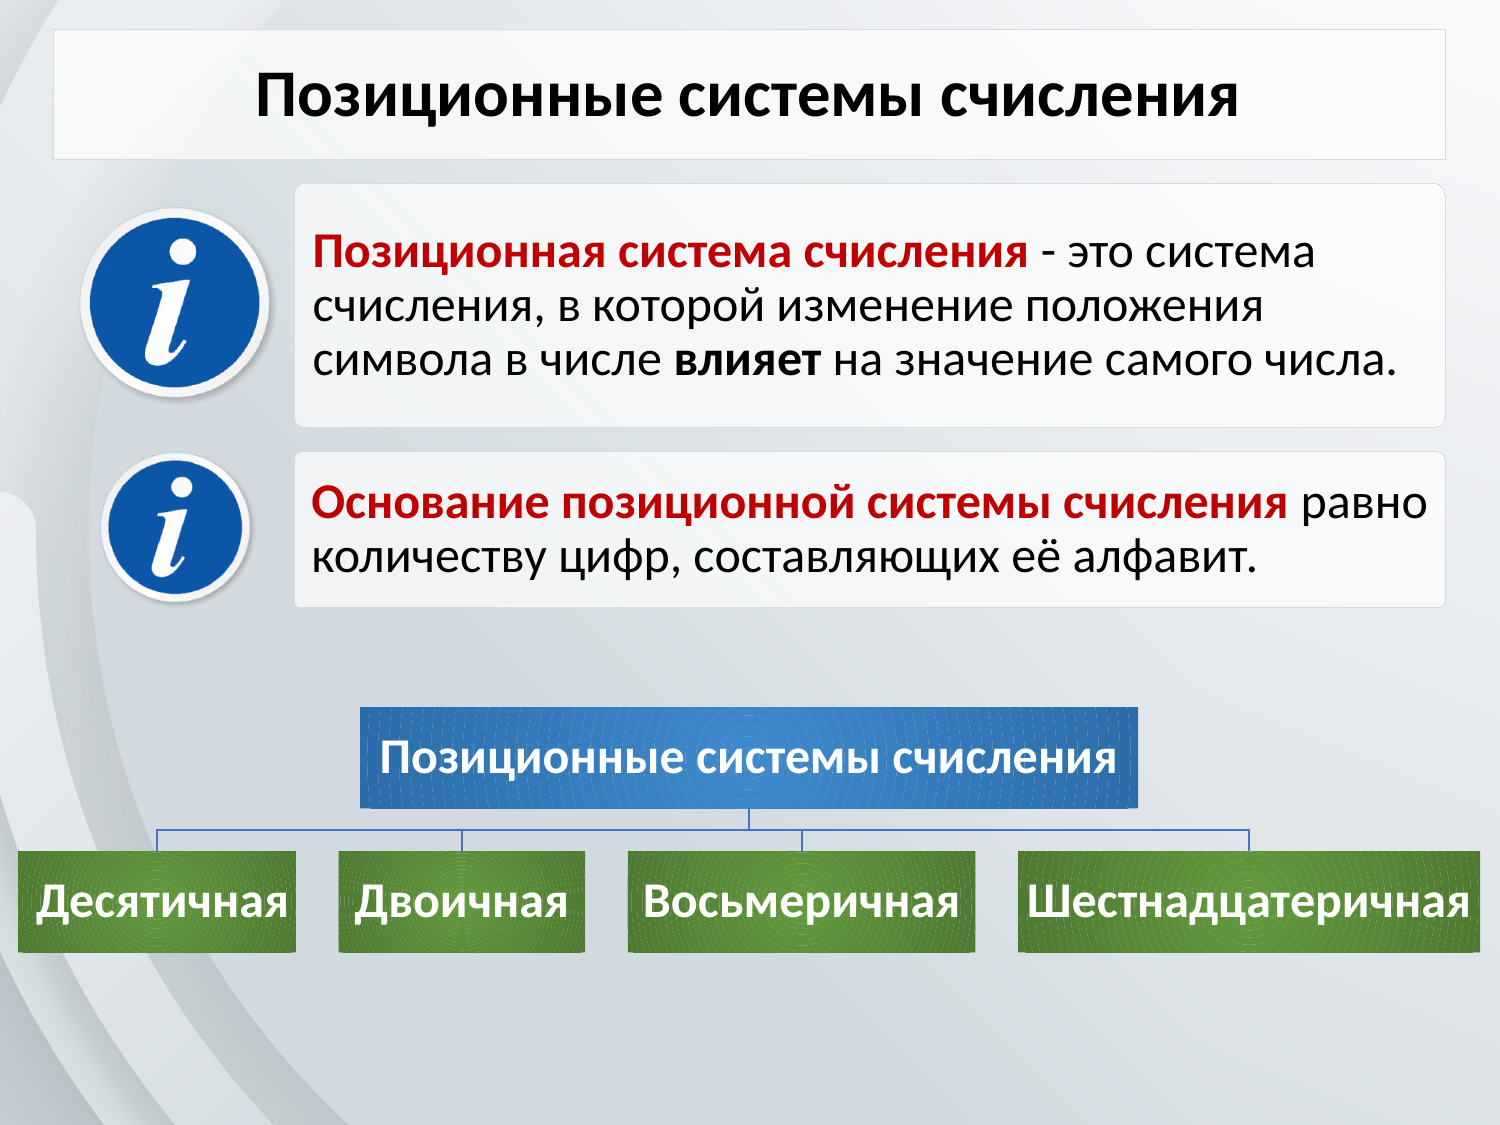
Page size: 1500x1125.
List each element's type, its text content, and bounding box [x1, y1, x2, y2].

title Позиционные системы счисления [53, 29, 1446, 160]
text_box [17, 654, 1481, 1005]
picture [0, 0, 1500, 1125]
text_box Основание позиционной системы счисления равно количеству цифр, составляющих её алфавит. [294, 451, 1446, 608]
text_box Позиционная система счисления - это система счисления, в которой изменение положения символа в числе влияет на значение самого числа. [294, 183, 1446, 428]
